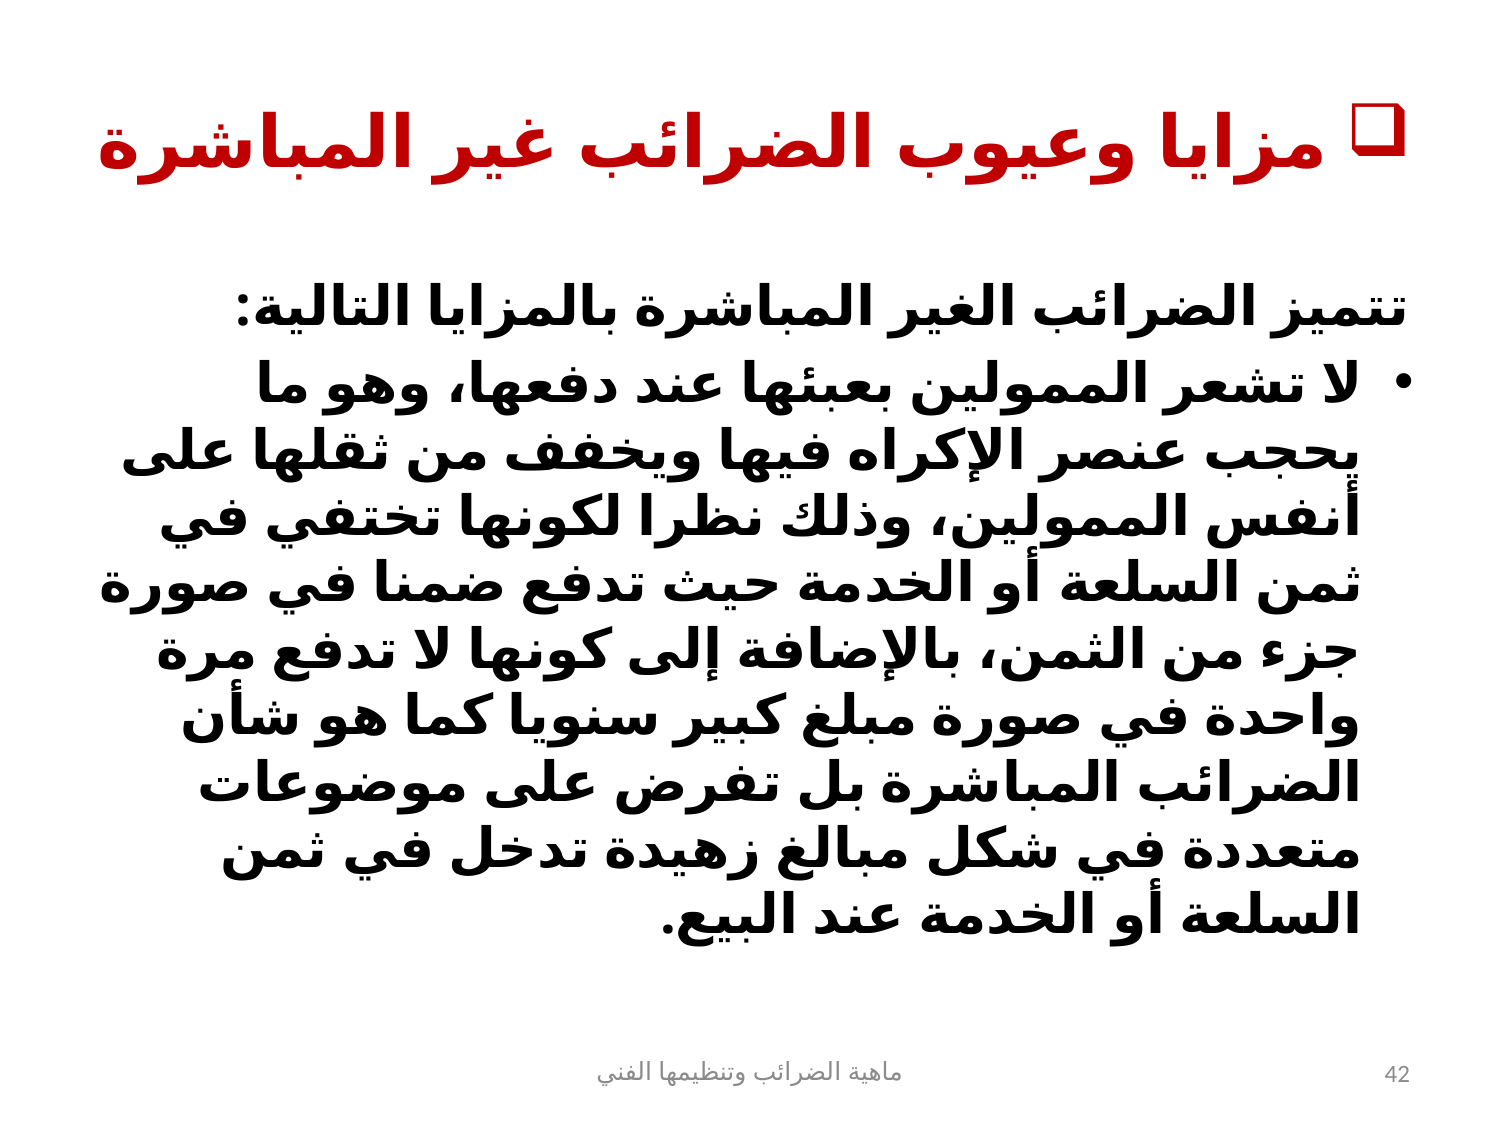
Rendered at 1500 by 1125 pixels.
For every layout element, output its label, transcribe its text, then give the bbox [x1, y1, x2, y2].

list تتميز الضرائب الغير المباشرة بالمزايا التالية: لا تشعر الممولين بعبئها عند دفعها، وهو ما يحجب عنصر الإكراه فيها ويخفف من ثقلها على أنفس الممولين، وذلك نظرا لكونها تختفي في ثمن السلعة أو الخدمة حيث تدفع ضمنا في صورة جزء من الثمن، بالإضافة إلى كونها لا تدفع مرة واحدة في صورة مبلغ كبير سنويا كما هو شأن الضرائب المباشرة بل تفرض على موضوعات متعددة في شكل مبالغ زهيدة تدخل في ثمن السلعة أو الخدمة عند البيع. [75, 262, 1425, 1005]
title مزايا وعيوب الضرائب غير المباشرة [75, 45, 1425, 233]
slide_number 42 [1074, 1042, 1425, 1103]
footer ماهية الضرائب وتنظيمها الفني [512, 1042, 988, 1103]
